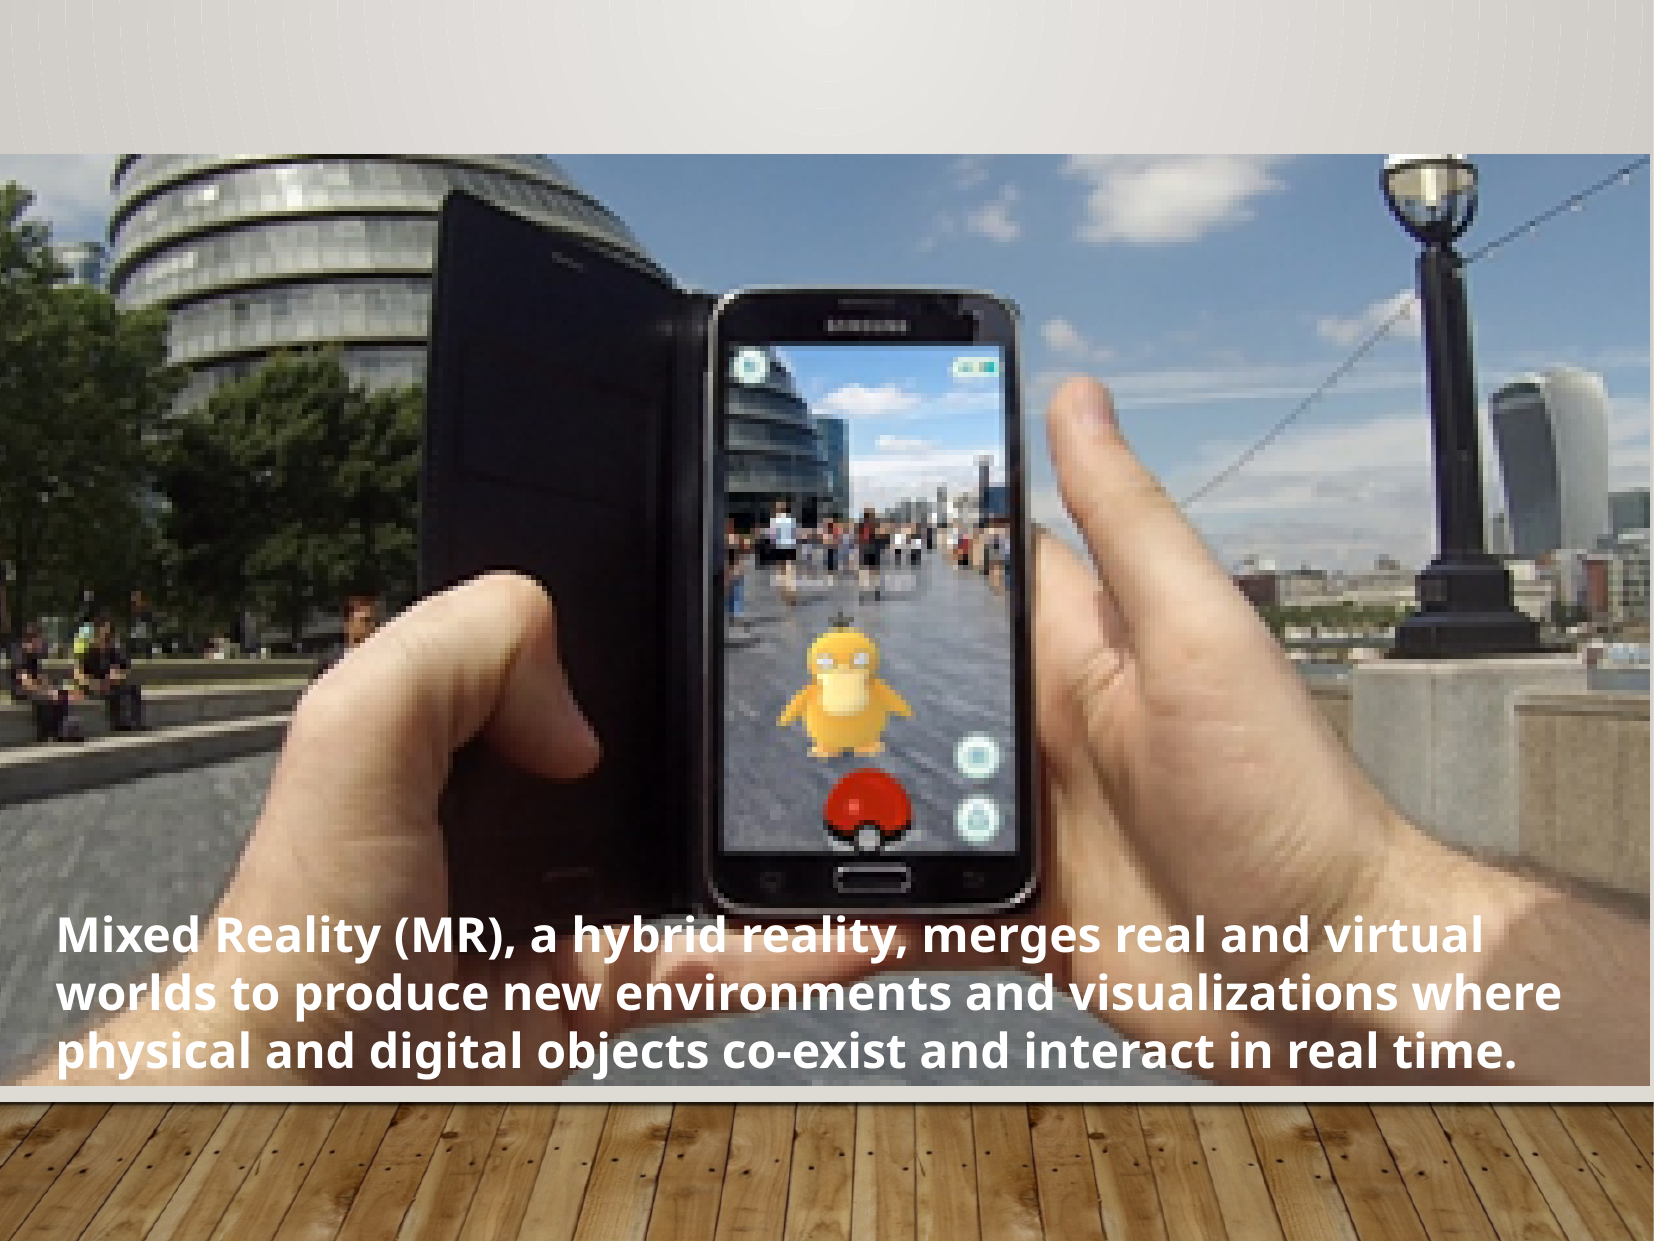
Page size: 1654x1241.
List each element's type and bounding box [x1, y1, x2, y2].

picture [0, 1102, 1654, 1241]
picture [0, 154, 1650, 1086]
